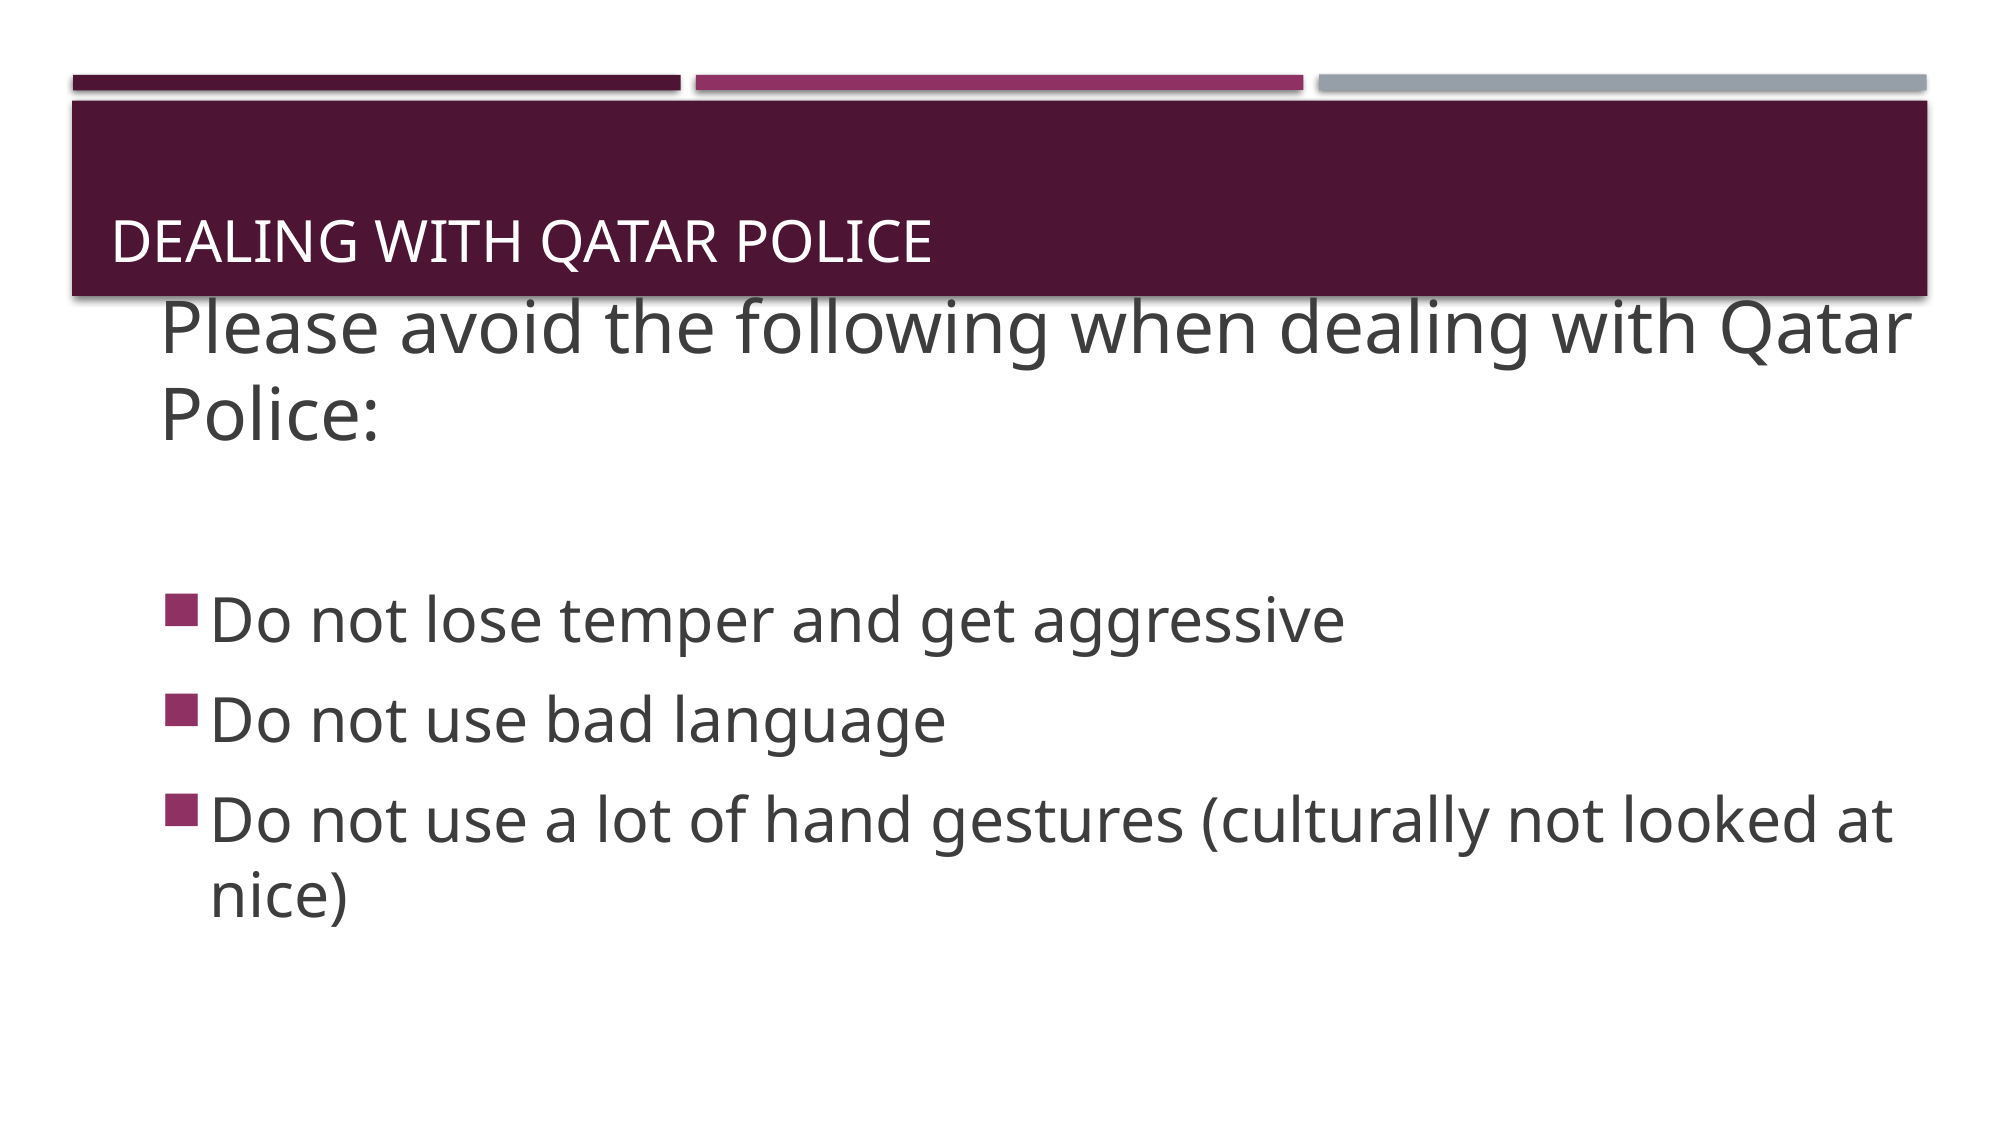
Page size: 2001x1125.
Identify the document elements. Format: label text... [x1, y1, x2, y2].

list Please avoid the following when dealing with Qatar Police: Do not lose temper and get aggressive Do not use bad language Do not use a lot of hand gestures (culturally not looked at nice) [144, 386, 1954, 990]
title Dealing with Qatar Police [95, 115, 1905, 282]
